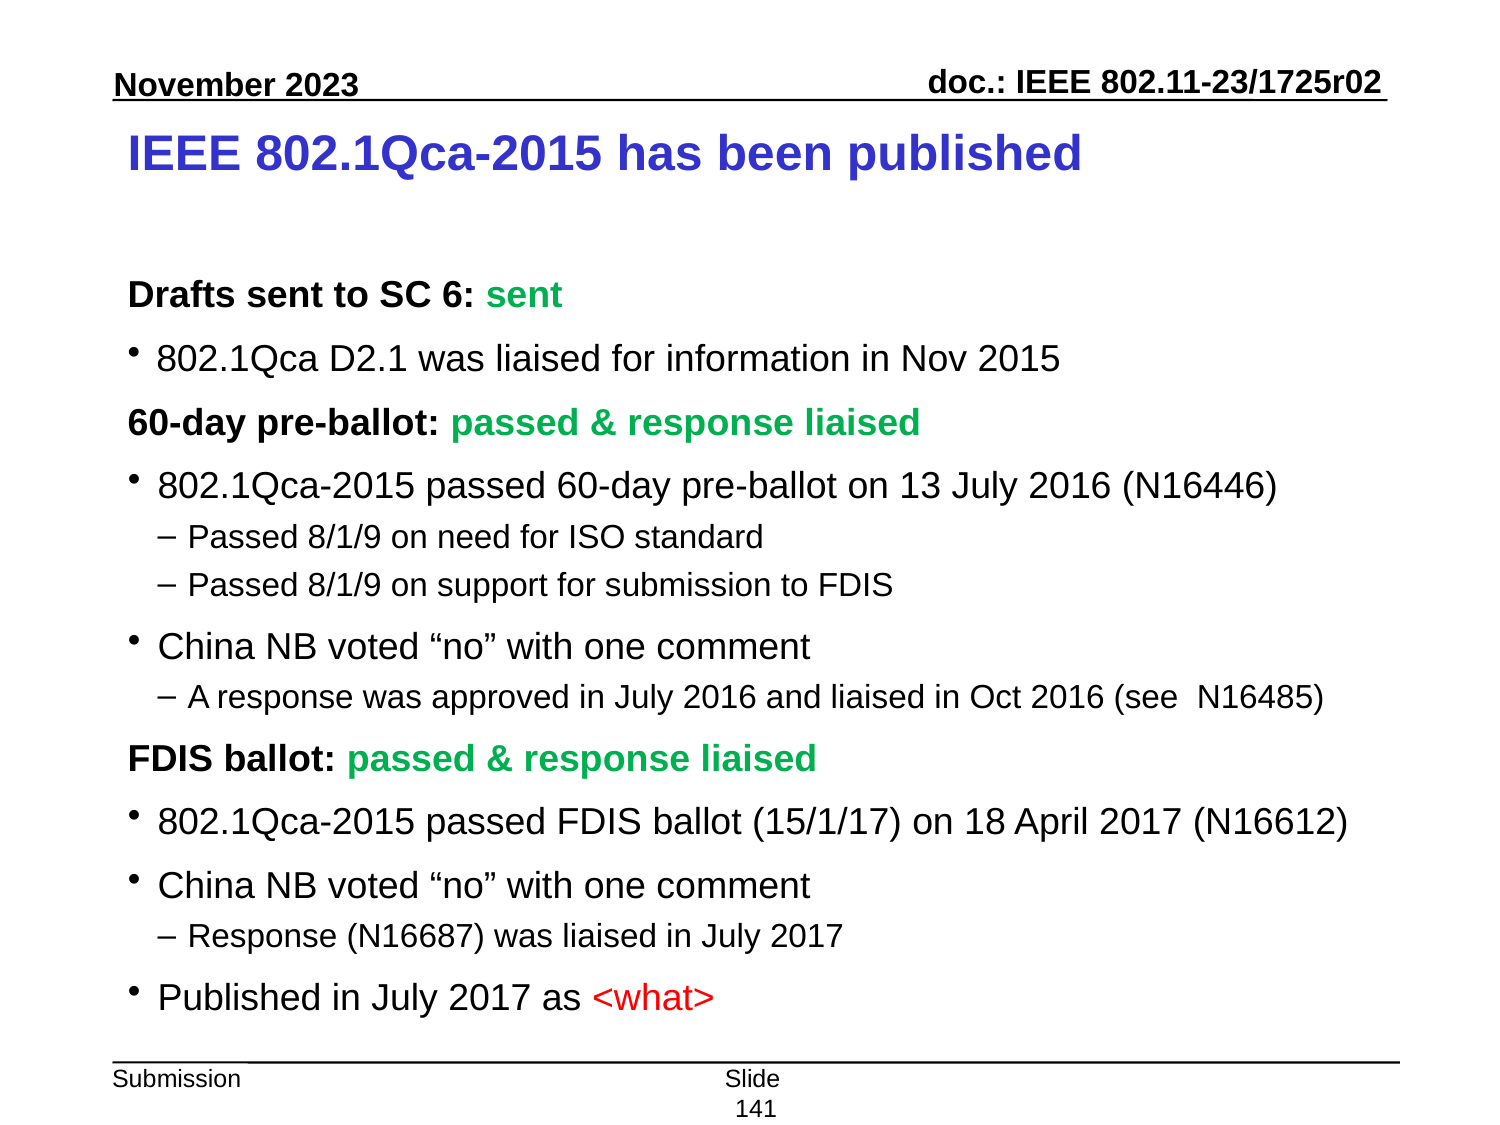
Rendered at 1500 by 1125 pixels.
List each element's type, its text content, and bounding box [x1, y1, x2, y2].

slide_number Slide 141 [709, 1061, 803, 1093]
list Drafts sent to SC 6: sent 802.1Qca D2.1 was liaised for information in Nov 2015 60-day pre-ballot: passed & response liaised 802.1Qca-2015 passed 60-day pre-ballot on 13 July 2016 (N16446) Passed 8/1/9 on need for ISO standard Passed 8/1/9 on support for submission to FDIS China NB voted “no” with one comment A response was approved in July 2016 and liaised in Oct 2016 (see N16485) FDIS ballot: passed & response liaised 802.1Qca-2015 passed FDIS ballot (15/1/17) on 18 April 2017 (N16612) China NB voted “no” with one comment Response (N16687) was liaised in July 2017 Published in July 2017 as <what> [112, 262, 1388, 938]
title IEEE 802.1Qca-2015 has been published [112, 112, 1388, 262]
